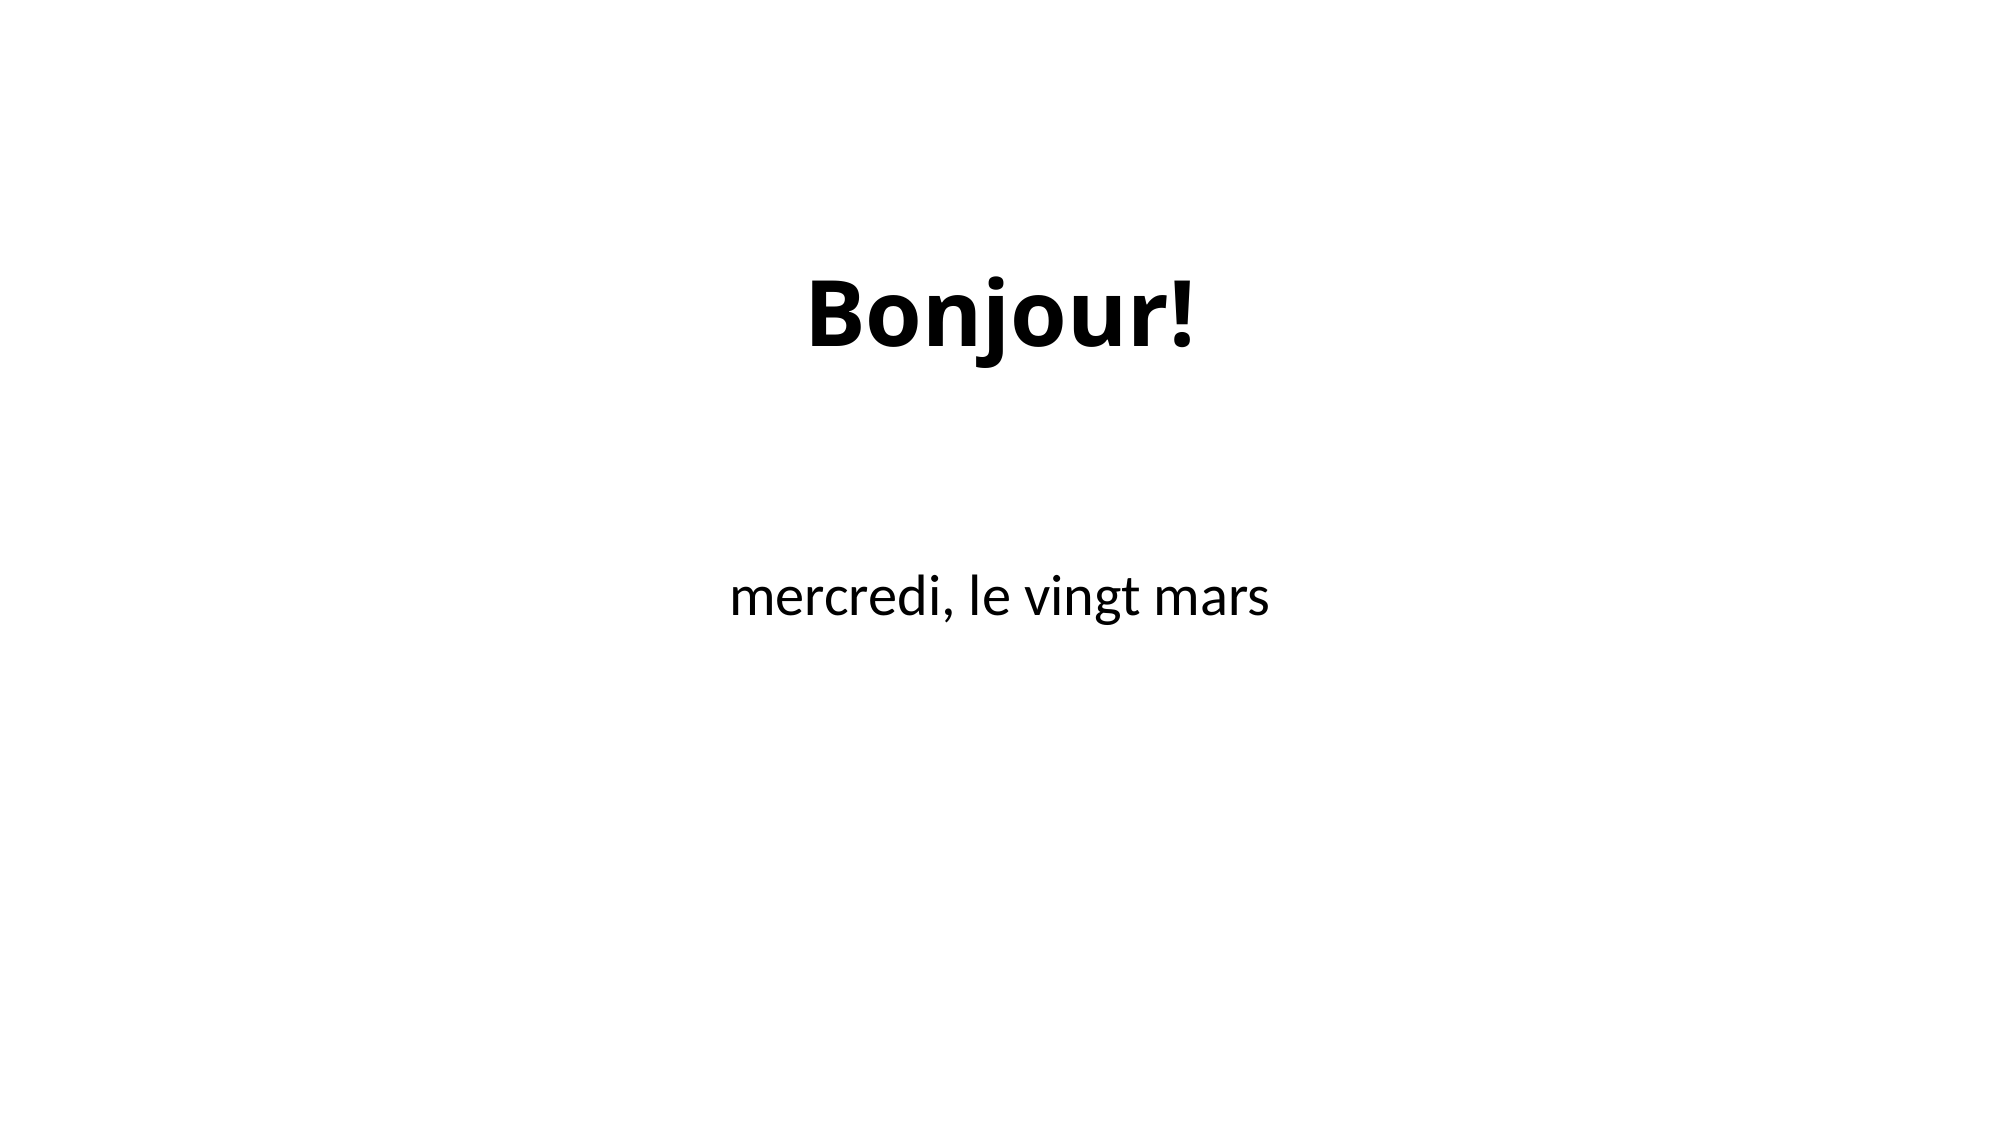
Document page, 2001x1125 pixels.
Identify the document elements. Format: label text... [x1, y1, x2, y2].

title Bonjour! [137, 59, 1863, 299]
list mercredi, le vingt mars [137, 299, 1863, 1014]
